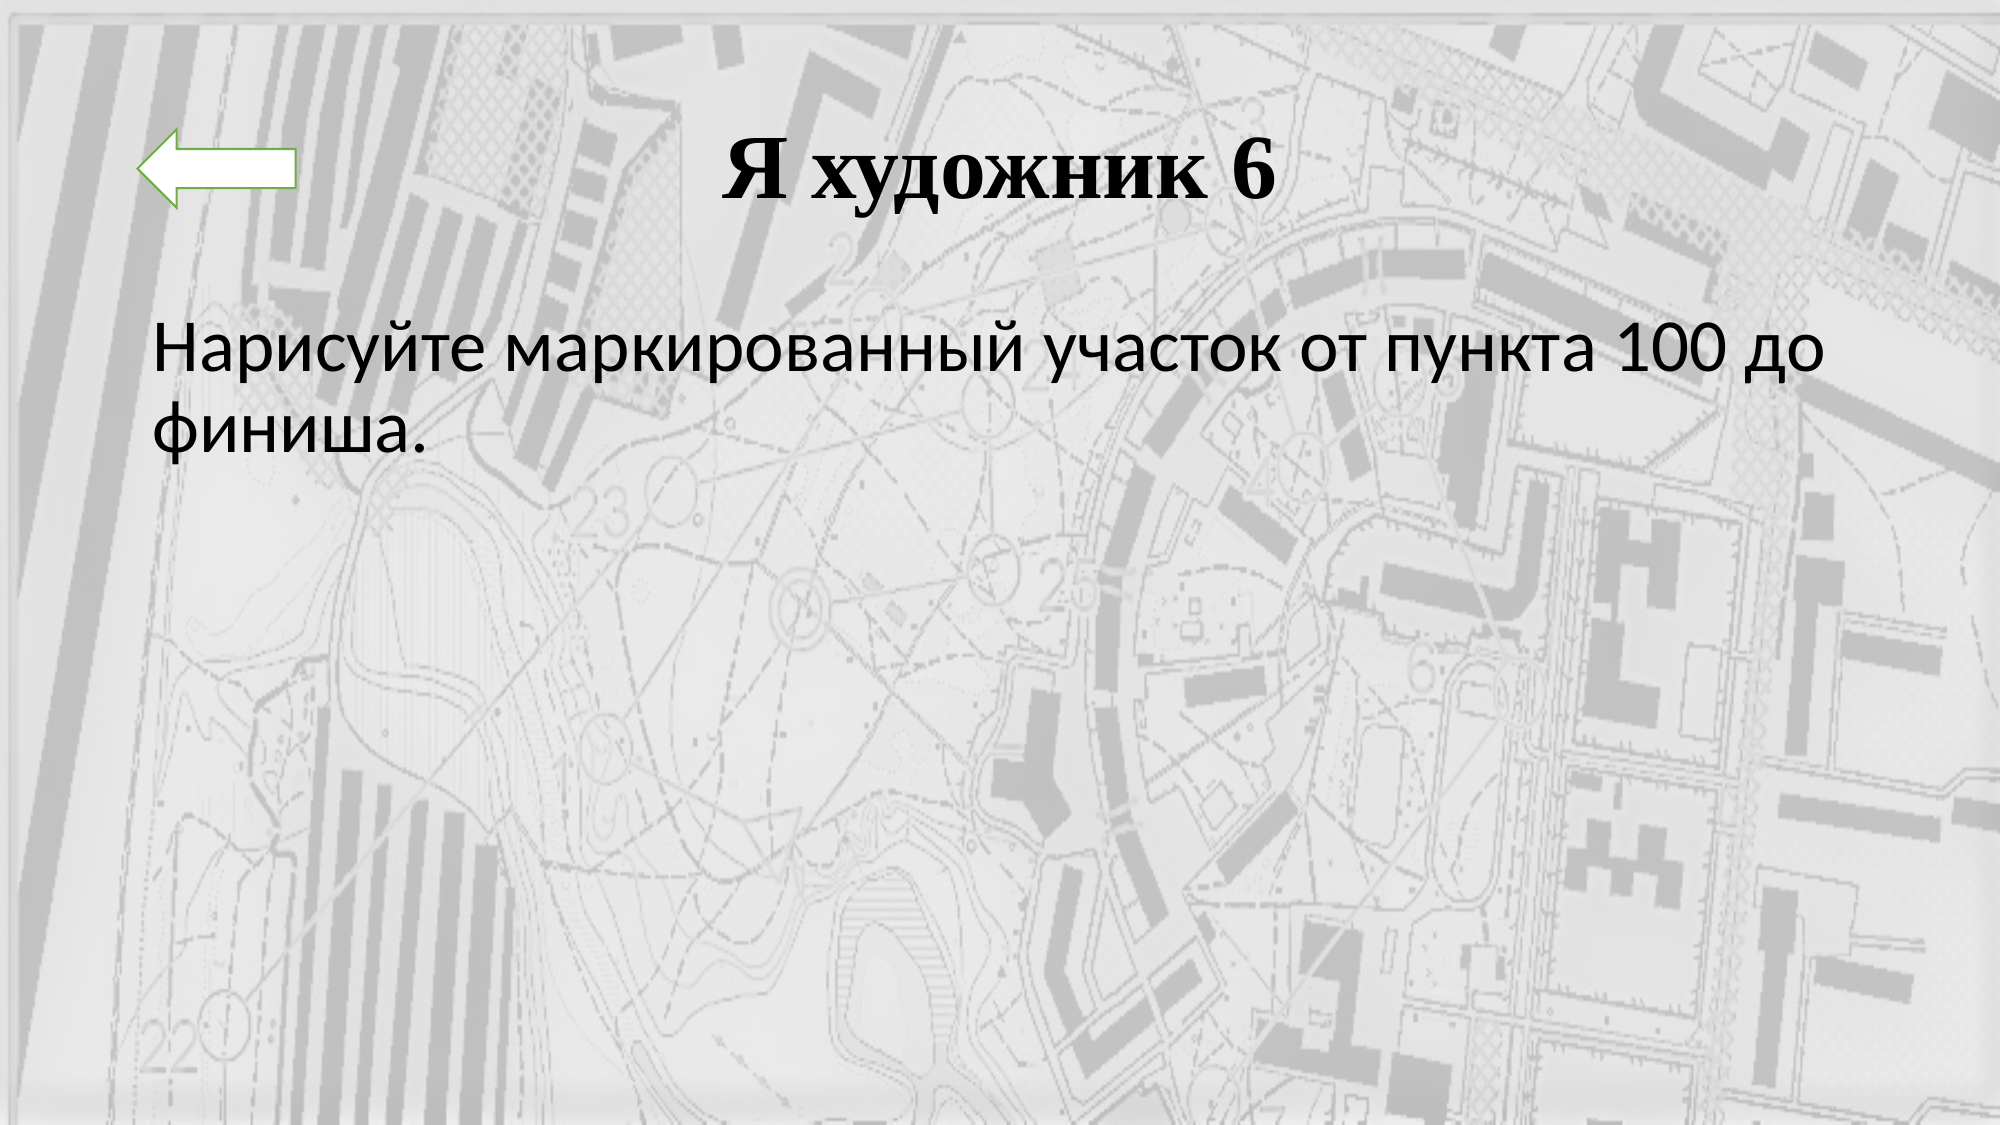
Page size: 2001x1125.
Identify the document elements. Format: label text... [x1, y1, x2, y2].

list Нарисуйте маркированный участок от пункта 100 до финиша. [137, 299, 1863, 1014]
text_box [136, 126, 297, 211]
title Я художник 6 [137, 59, 1863, 278]
